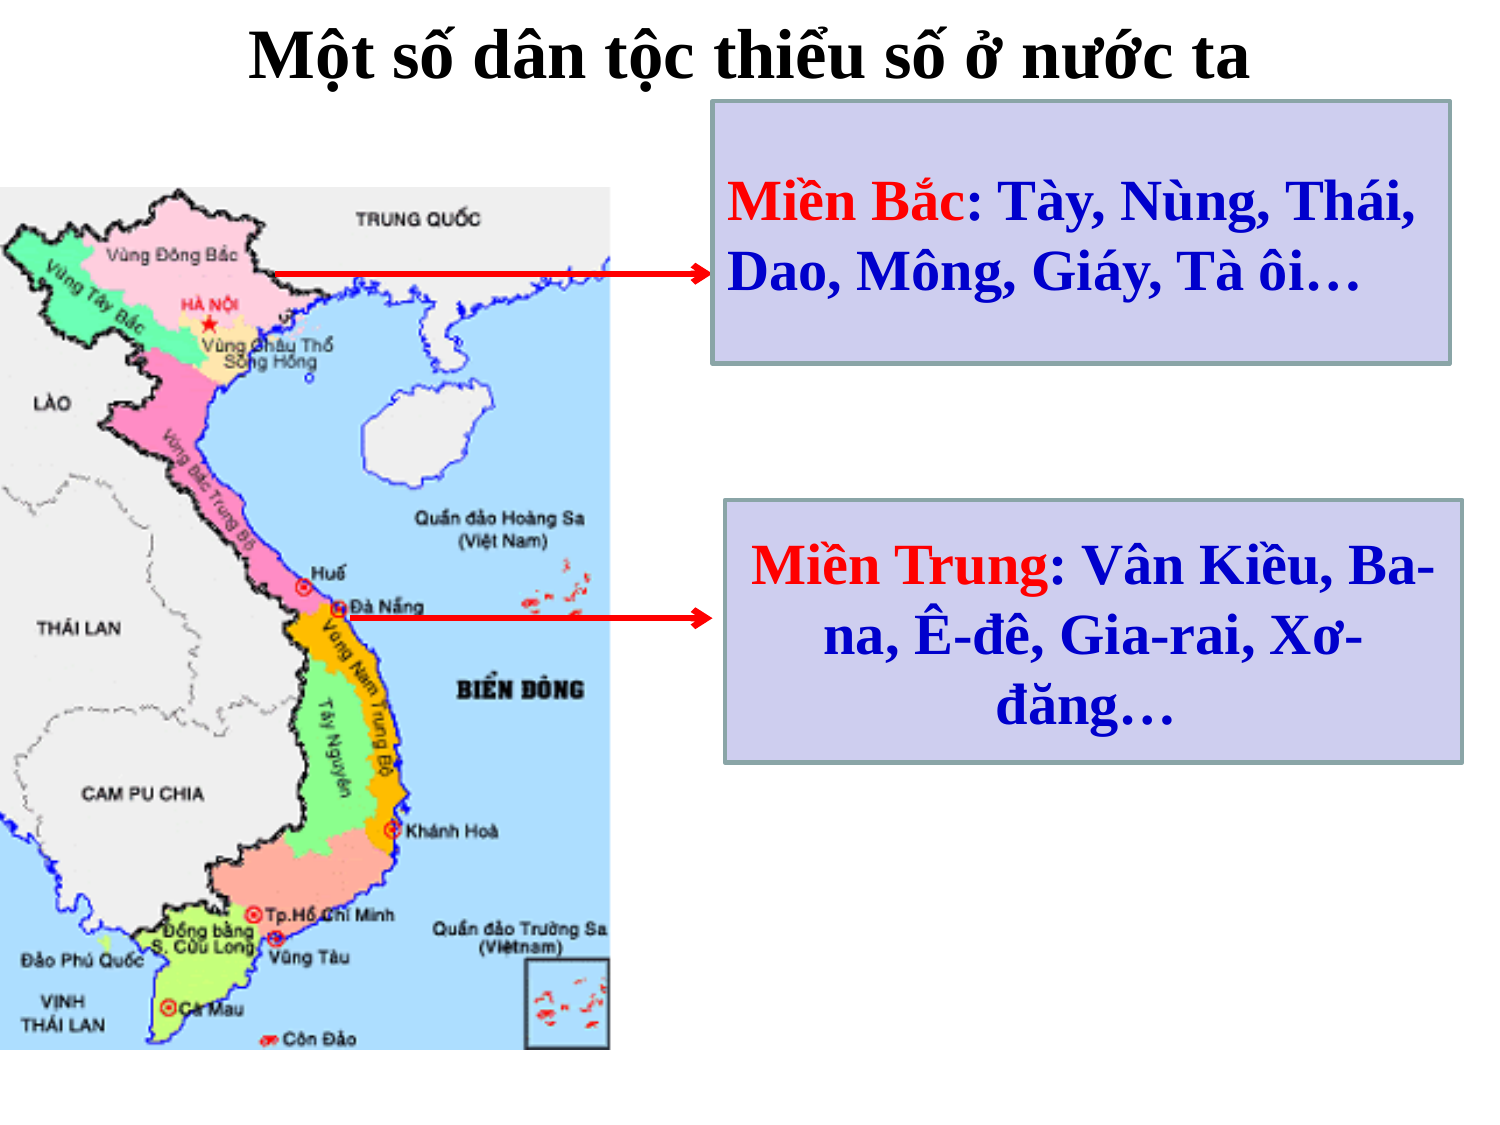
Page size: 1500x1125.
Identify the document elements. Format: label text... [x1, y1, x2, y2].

picture [0, 187, 613, 1050]
text_box Một số dân tộc thiểu số ở nước ta [370, 0, 1463, 100]
text_box Miền Trung: Vân Kiều, Ba-na, Ê-đê, Gia-rai, Xơ-đăng… [723, 498, 1464, 765]
text_box Miền Bắc: Tày, Nùng, Thái, Dao, Mông, Giáy, Tà ôi… [710, 99, 1452, 366]
text_box [25, 0, 370, 185]
